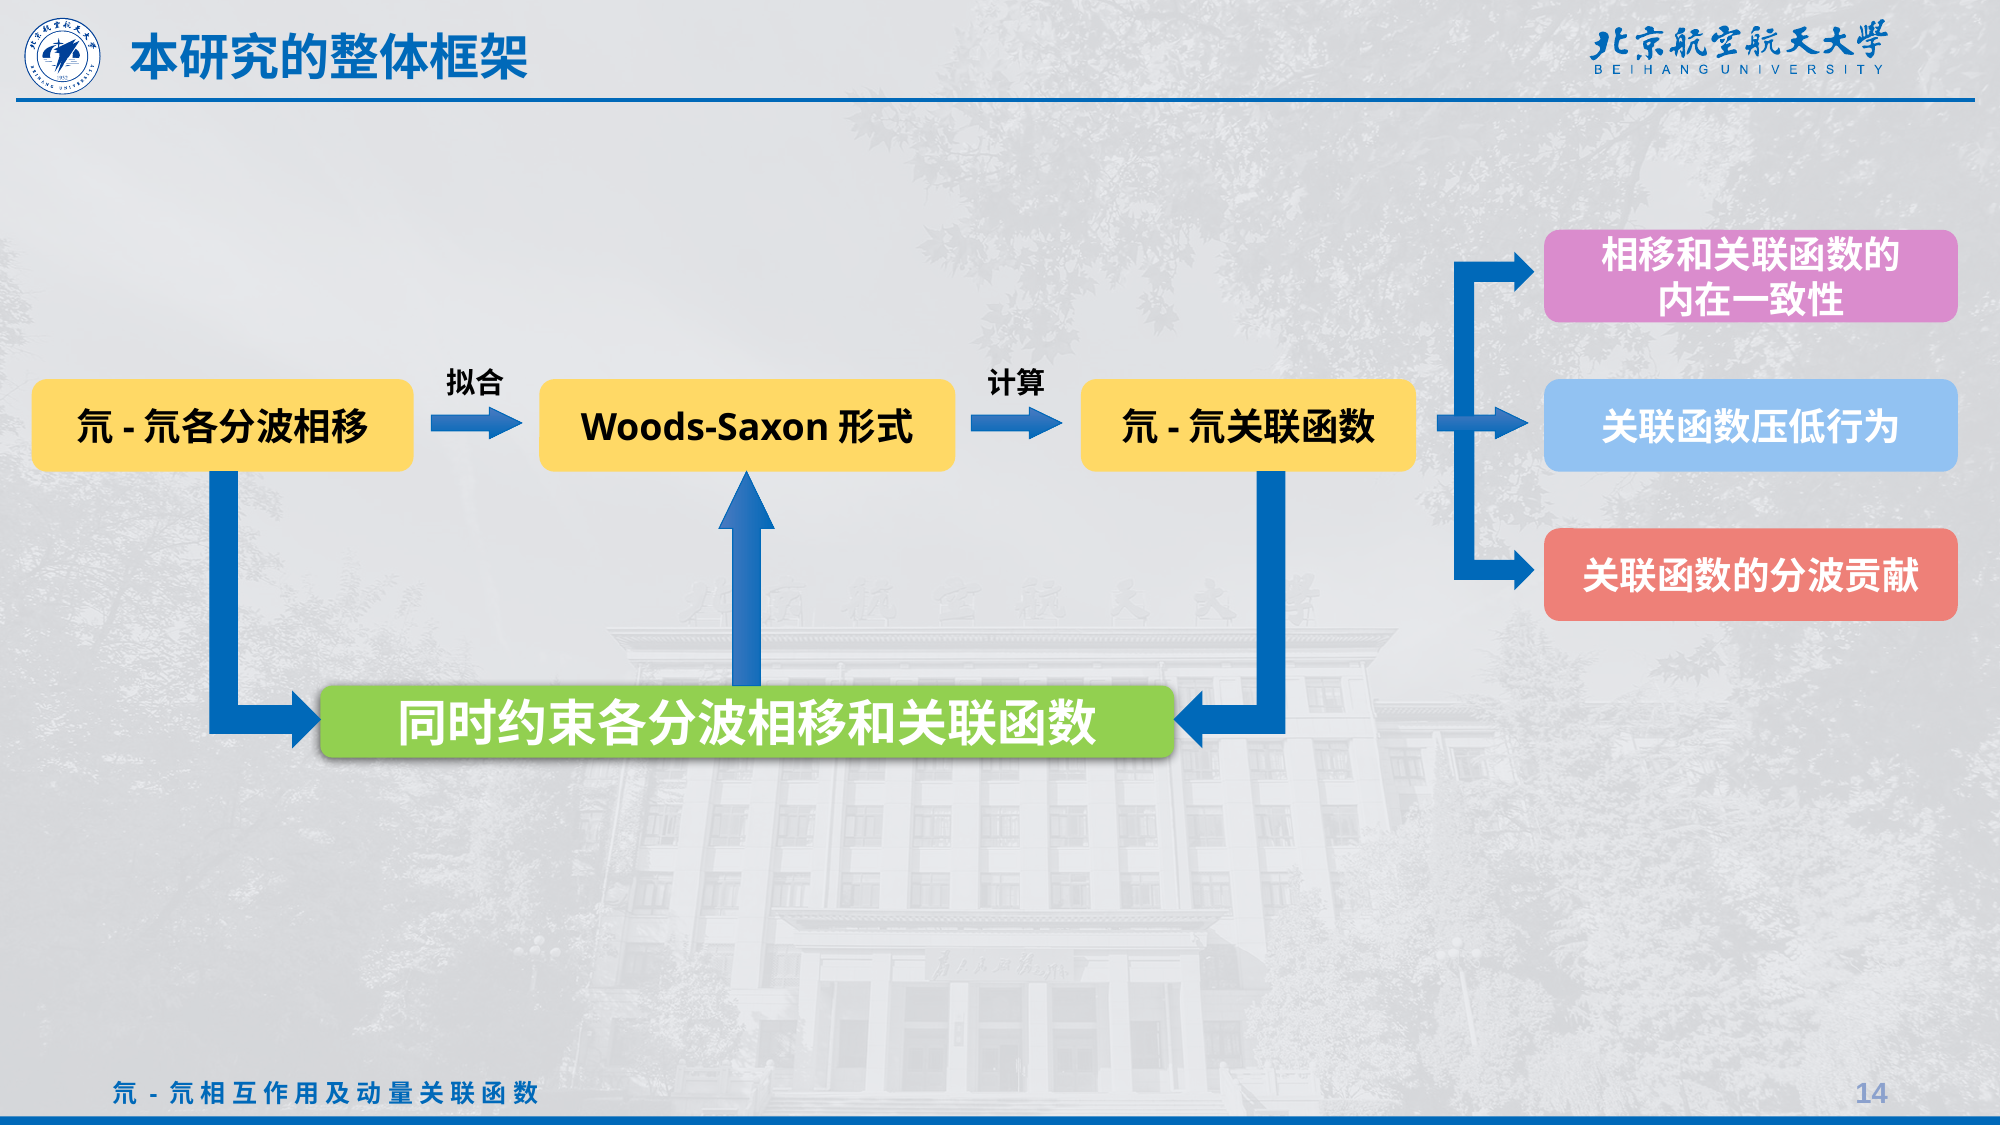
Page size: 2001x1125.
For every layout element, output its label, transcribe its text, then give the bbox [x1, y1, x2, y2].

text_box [31, 229, 1958, 758]
text_box 本研究的整体框架 [114, 17, 1599, 93]
slide_number 14 [1437, 1080, 1888, 1105]
